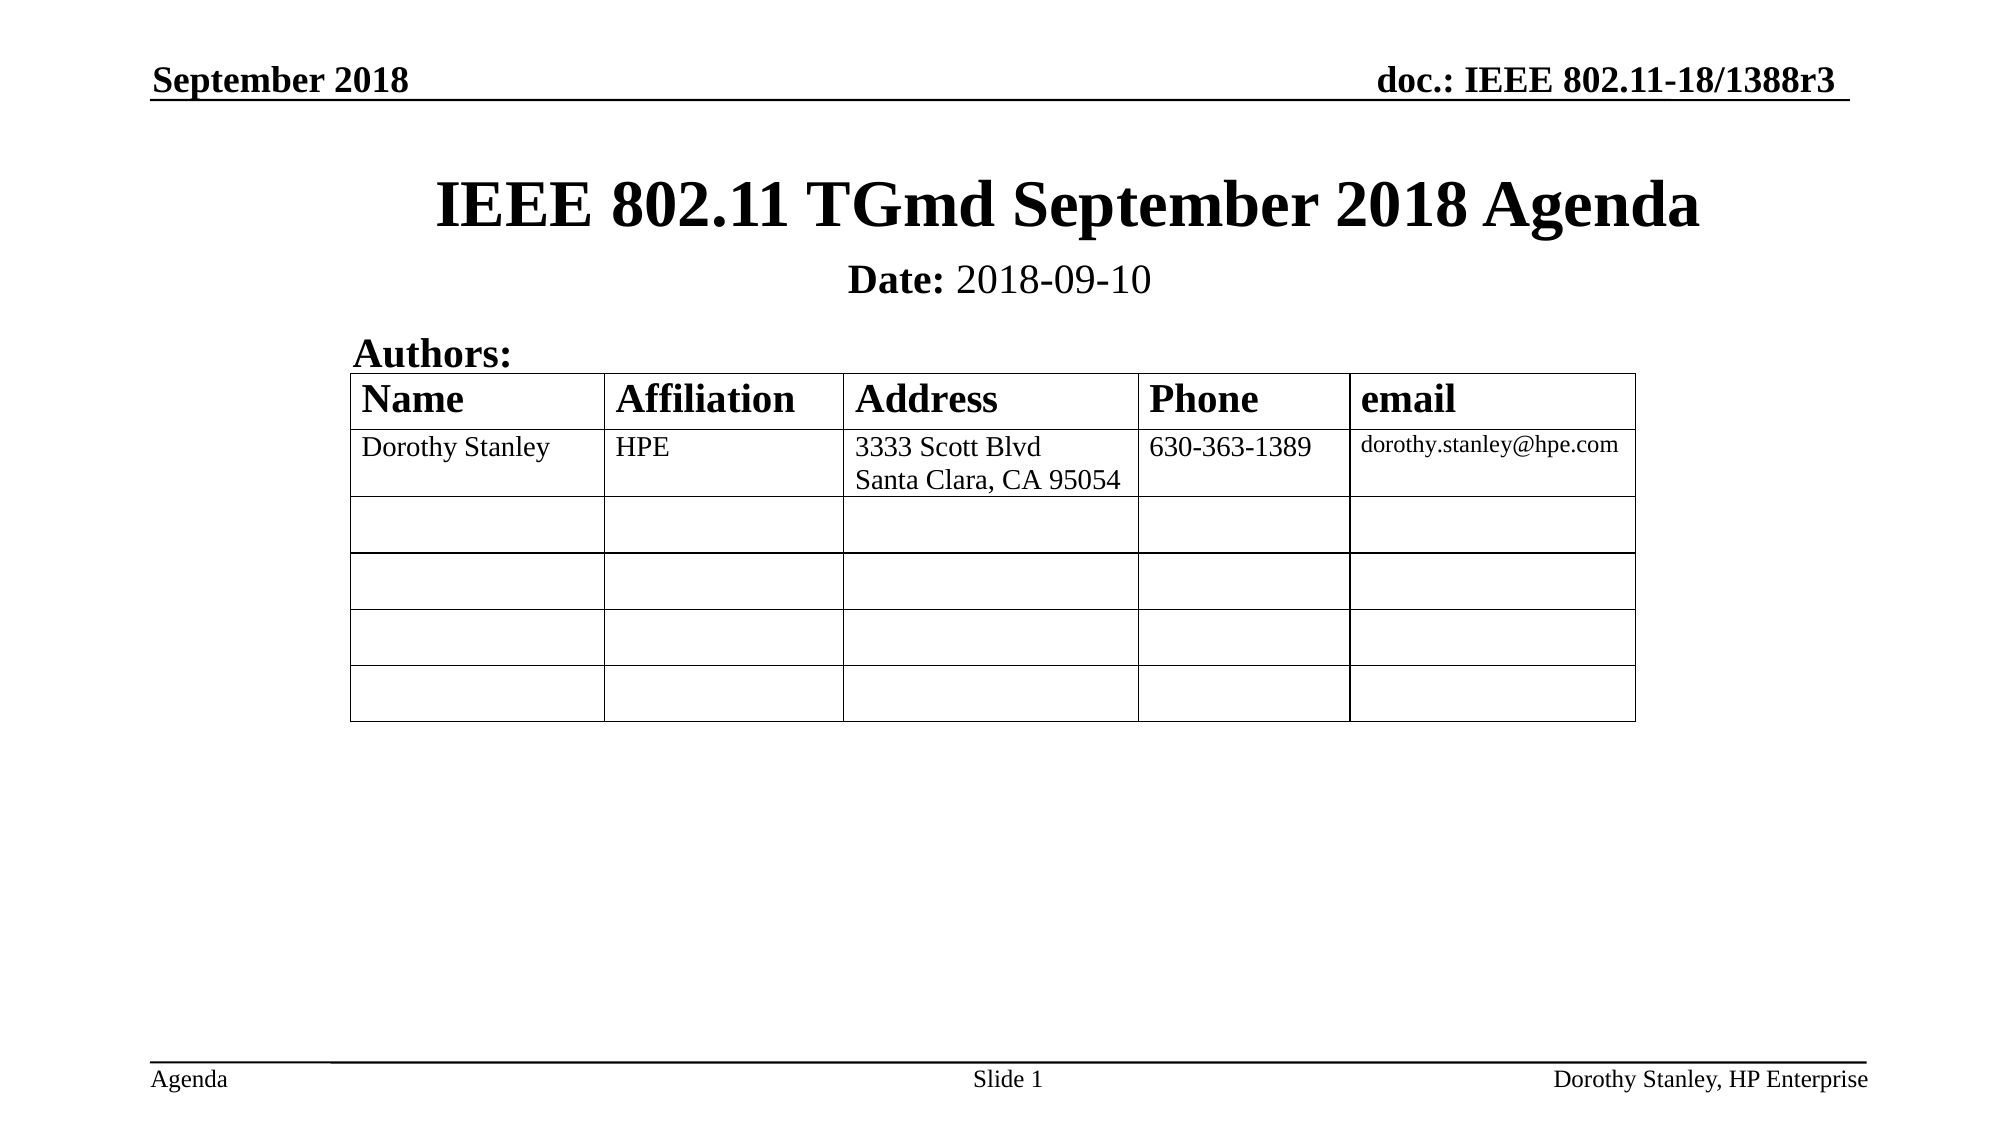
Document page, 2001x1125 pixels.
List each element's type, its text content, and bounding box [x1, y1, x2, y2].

footer Dorothy Stanley, HP Enterprise [1549, 1062, 1869, 1093]
list Date: 2018-09-10 [362, 249, 1638, 313]
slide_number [152, 54, 567, 100]
text_box Authors: [337, 318, 575, 371]
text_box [335, 372, 1665, 784]
slide_number Slide 1 [972, 1062, 1044, 1093]
title IEEE 802.11 TGmd September 2018 Agenda [362, 112, 1775, 288]
